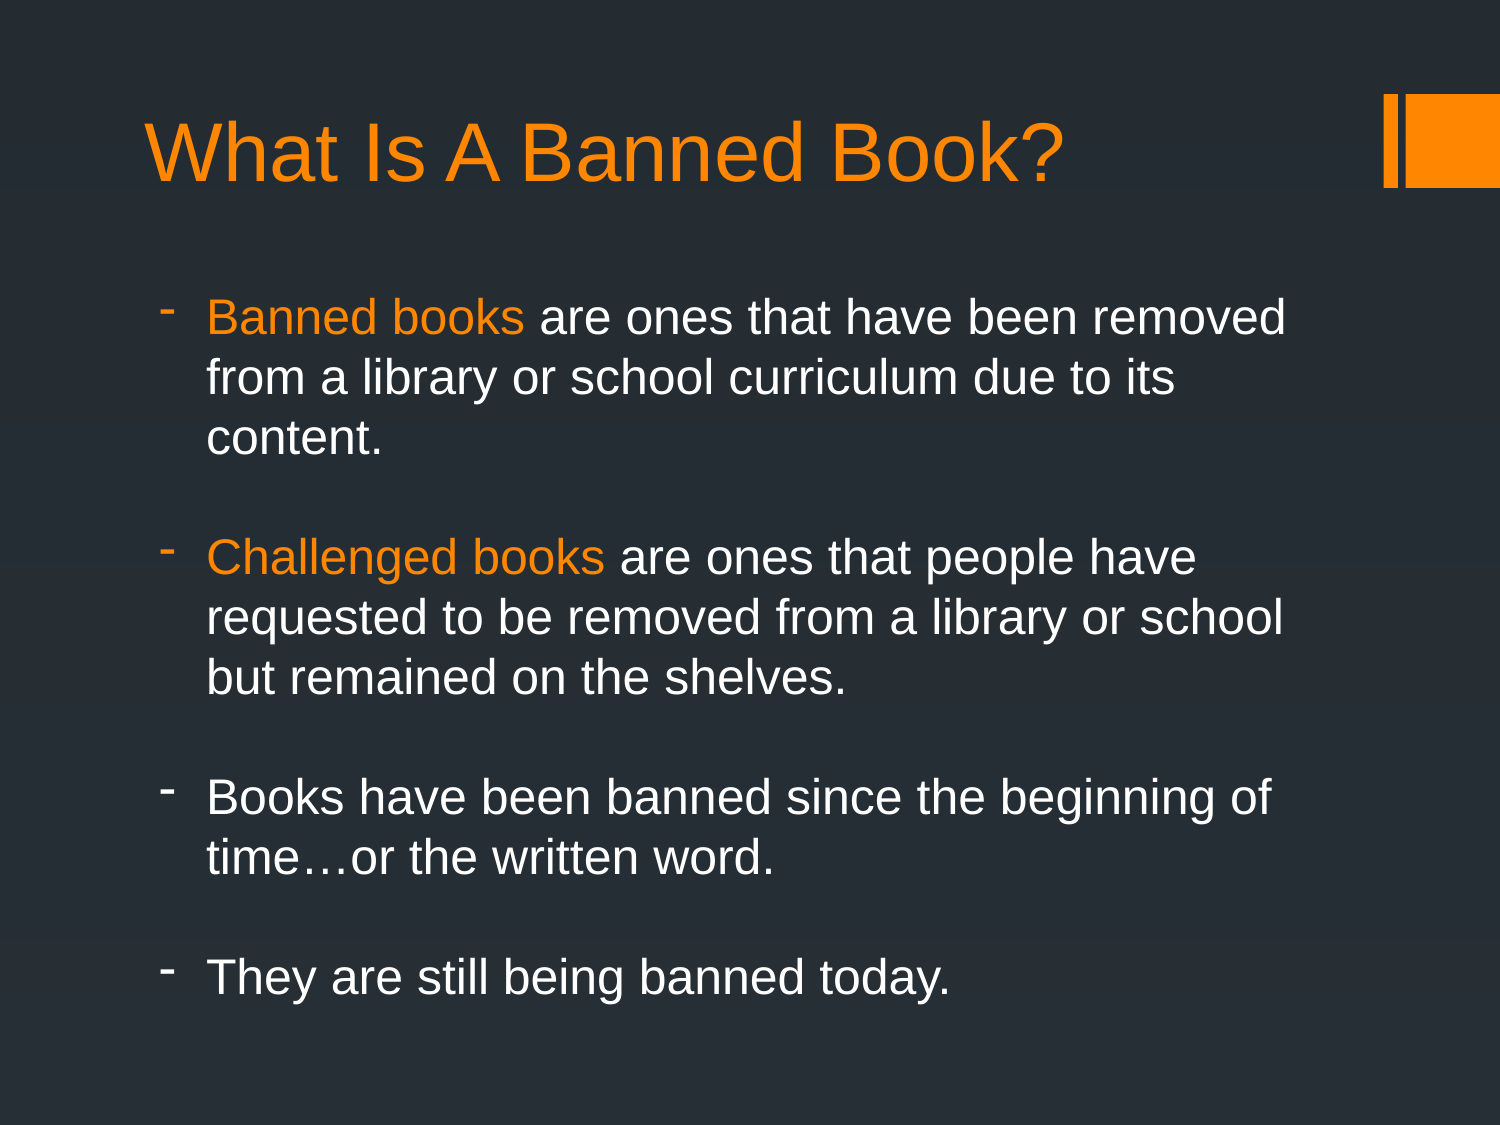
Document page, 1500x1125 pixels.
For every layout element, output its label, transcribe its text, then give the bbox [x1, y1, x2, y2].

text_box Banned books are ones that have been removed from a library or school curriculum due to its content. Challenged books are ones that people have requested to be removed from a library or school but remained on the shelves. Books have been banned since the beginning of time…or the written word. They are still being banned today. [144, 277, 1330, 1013]
title What Is A Banned Book? [129, 54, 1330, 206]
